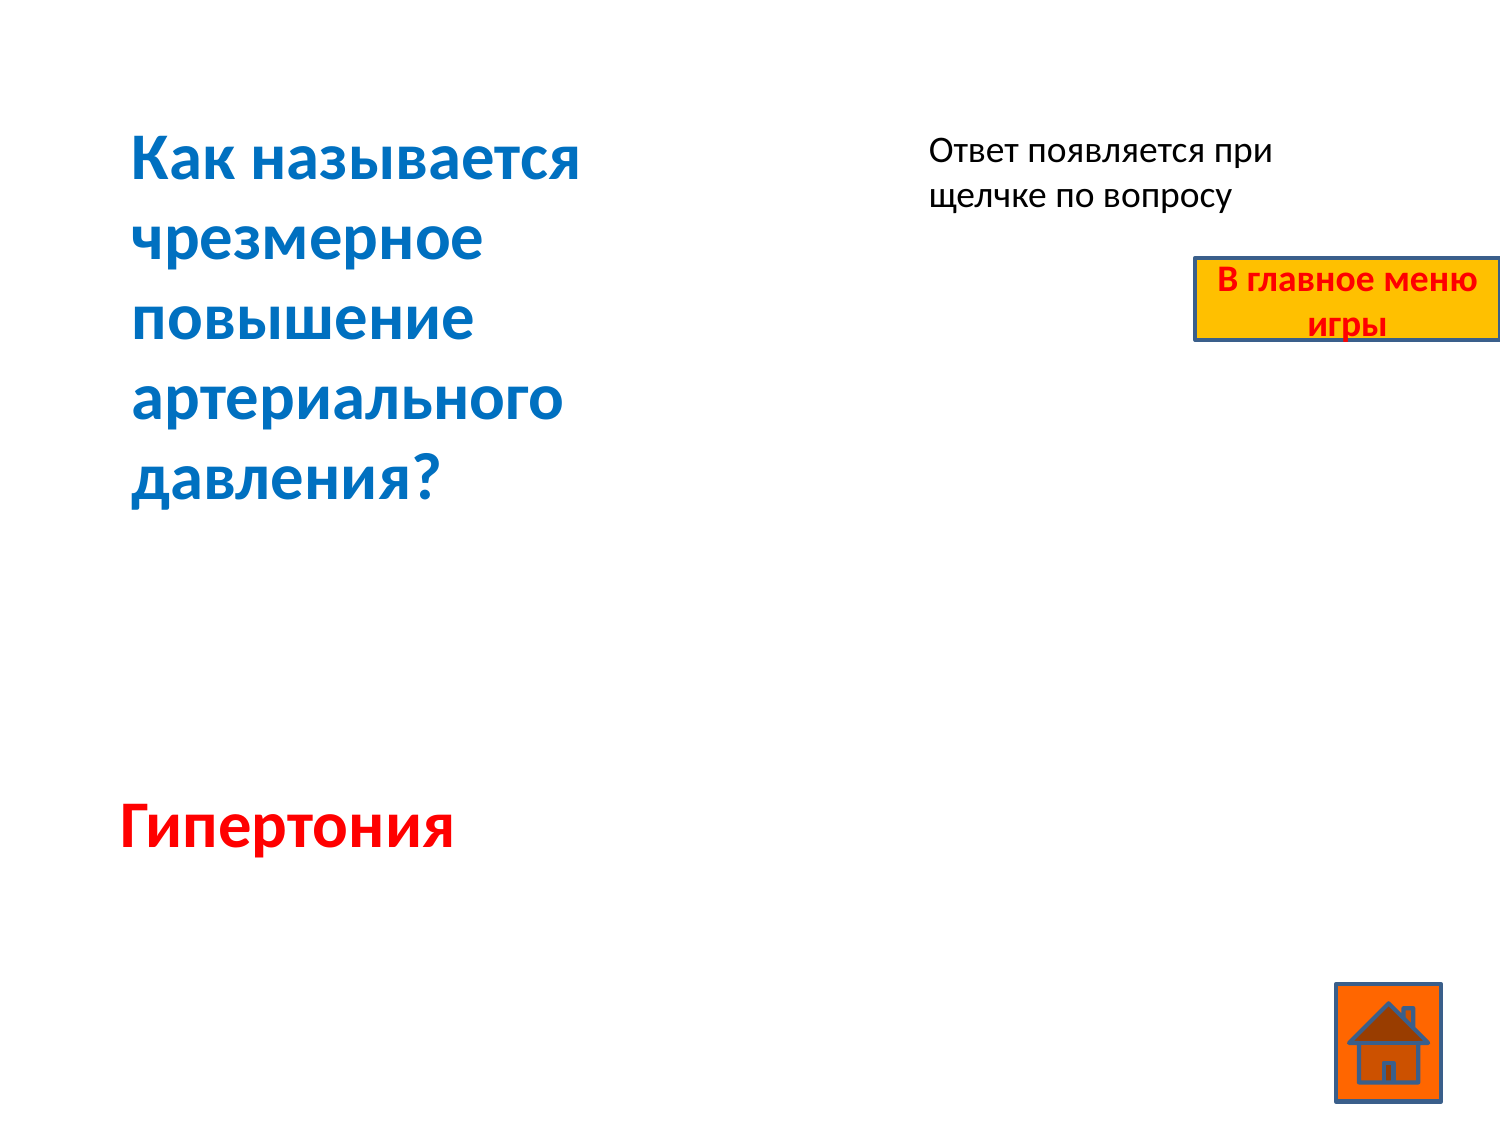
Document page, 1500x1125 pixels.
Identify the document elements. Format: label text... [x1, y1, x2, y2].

text_box Как называется чрезмерное повышение артериального давления? [117, 105, 856, 520]
text_box Гипертония [105, 773, 1266, 869]
text_box [1334, 982, 1443, 1104]
text_box Ответ появляется при щелчке по вопросу [913, 117, 1407, 222]
text_box В главное меню игры [1193, 256, 1500, 342]
